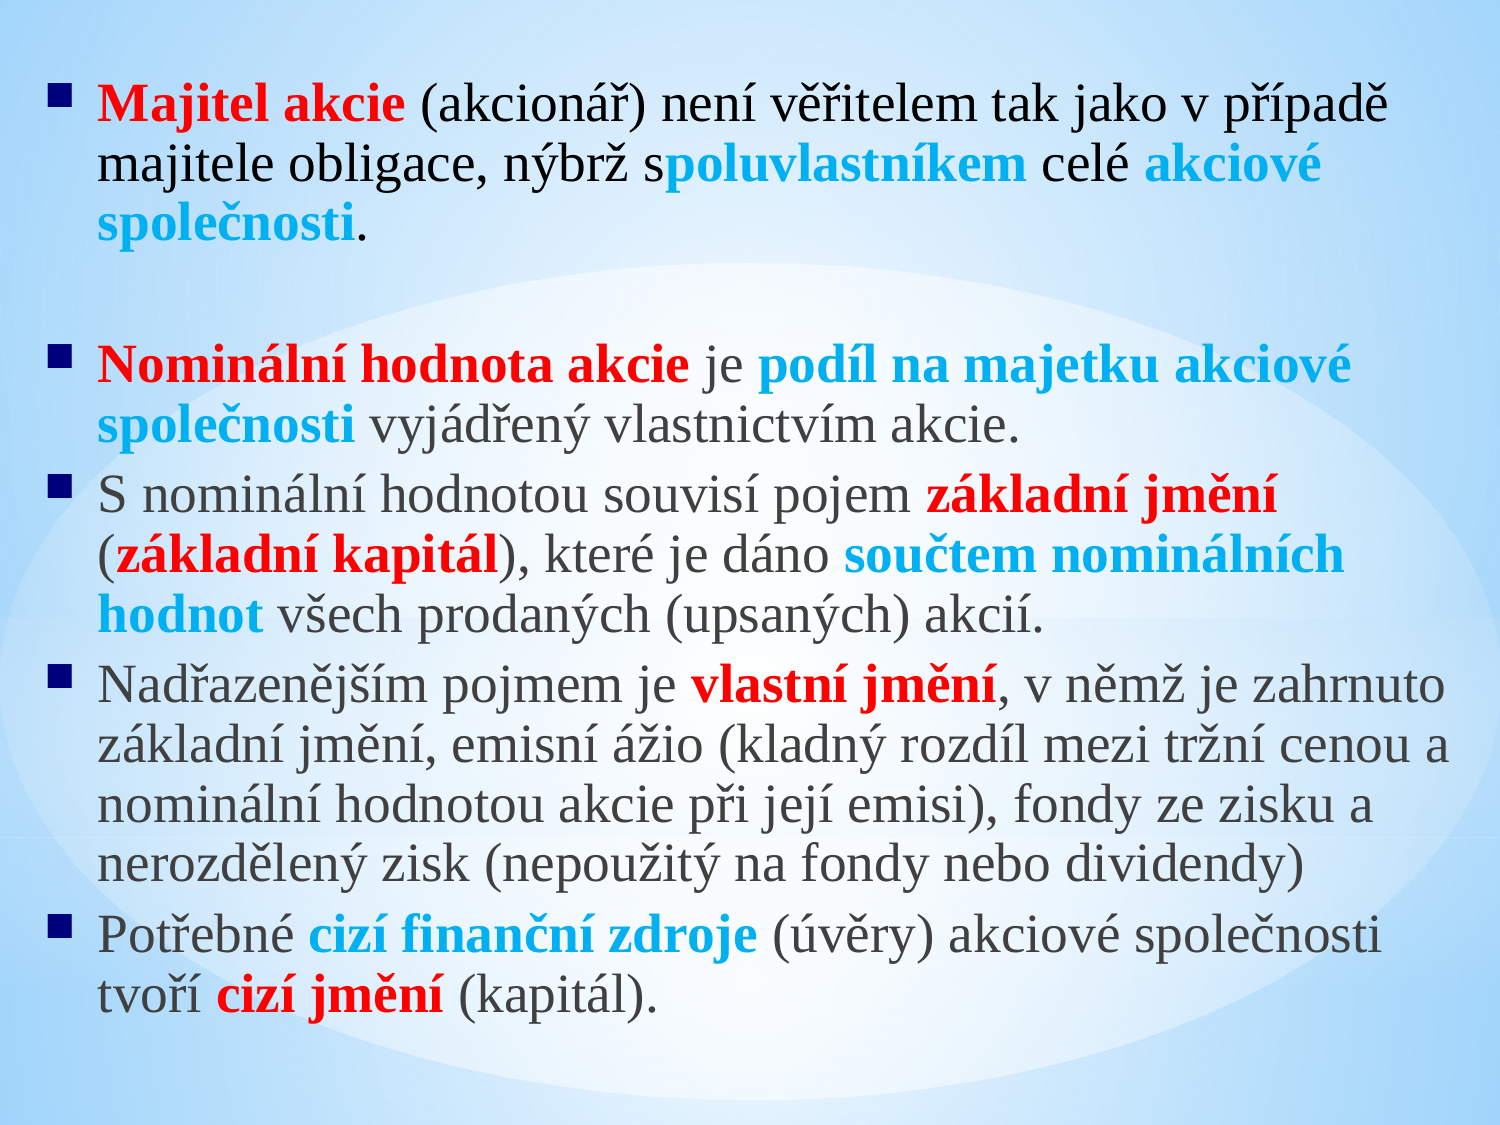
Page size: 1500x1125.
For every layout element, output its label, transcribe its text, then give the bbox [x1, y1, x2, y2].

list Majitel akcie (akcionář) není věřitelem tak jako v případě majitele obligace, nýbrž spoluvlastníkem celé akciové společnosti. Nominální hodnota akcie je podíl na majetku akciové společnosti vyjádřený vlastnictvím akcie. S nominální hodnotou souvisí pojem základní jmění (základní kapitál), které je dáno součtem nominálních hodnot všech prodaných (upsaných) akcií. Nadřazenějším pojmem je vlastní jmění, v němž je zahrnuto základní jmění, emisní ážio (kladný rozdíl mezi tržní cenou a nominální hodnotou akcie při její emisi), fondy ze zisku a nerozdělený zisk (nepoužitý na fondy nebo dividendy) Potřebné cizí finanční zdroje (úvěry) akciové společnosti tvoří cizí jmění (kapitál). [29, 66, 1471, 1053]
